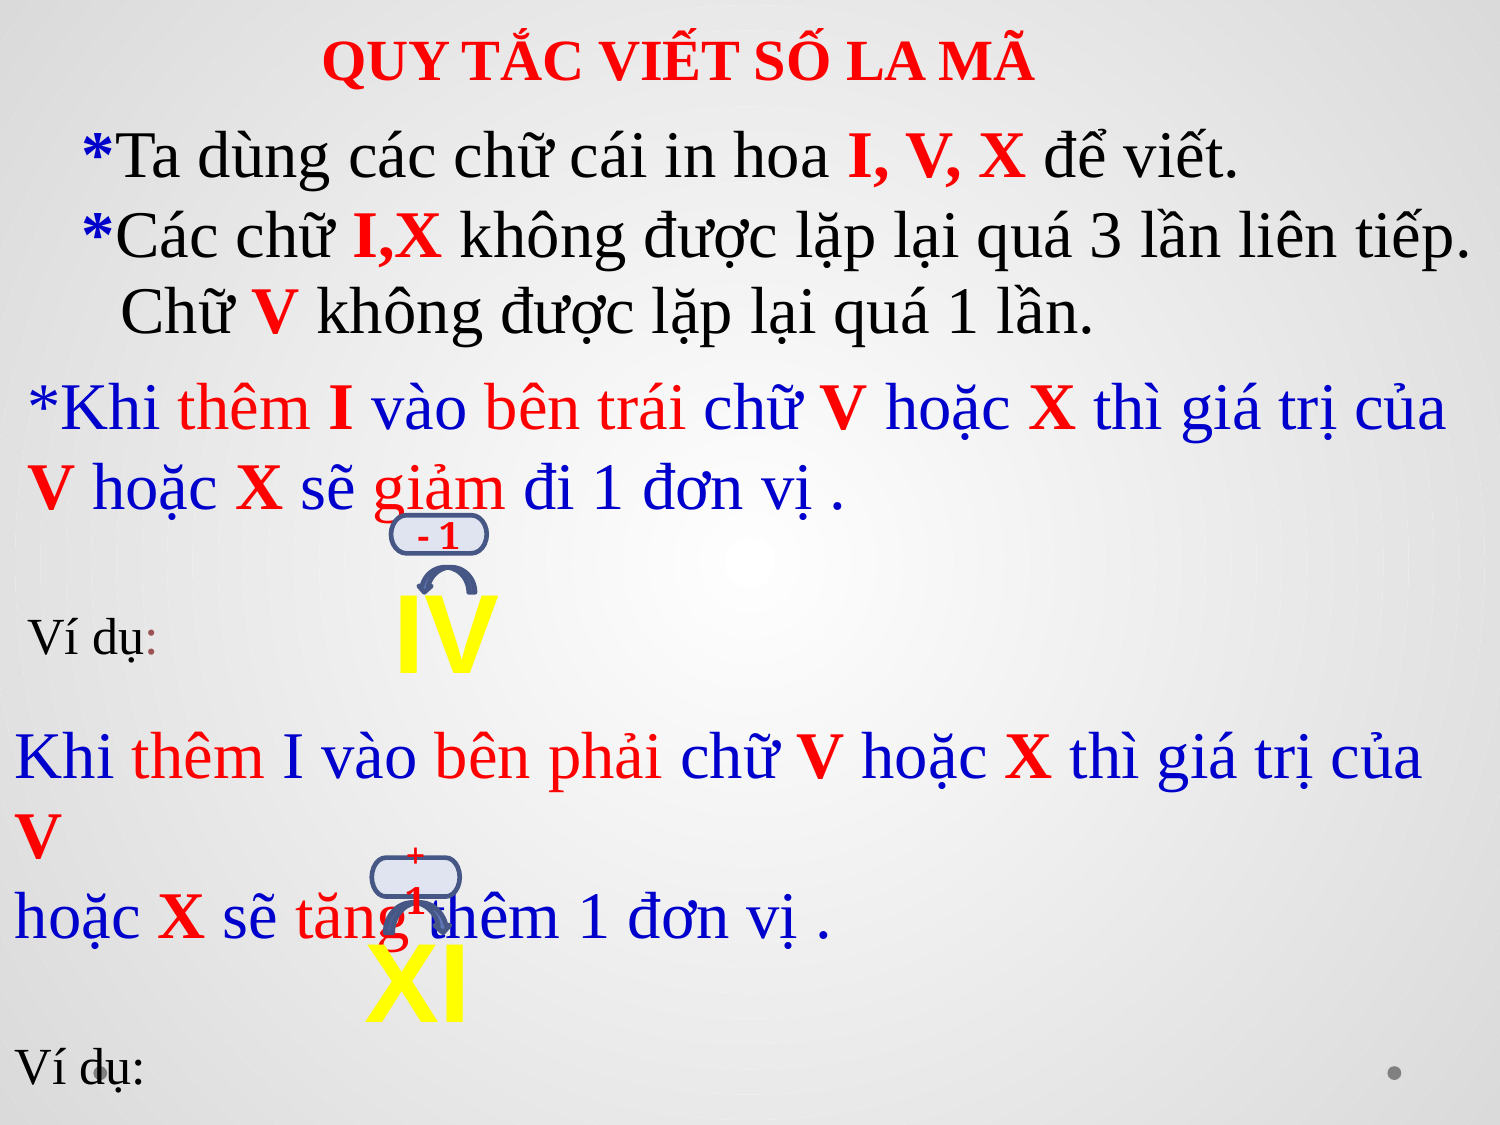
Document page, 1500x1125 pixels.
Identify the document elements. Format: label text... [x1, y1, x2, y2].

text_box Chữ V không được lặp lại quá 1 lần. [88, 259, 1129, 355]
text_box QUY TẮC VIẾT SỐ LA MÃ [87, 0, 1250, 103]
text_box Khi thêm I vào bên phải chữ V hoặc X thì giá trị của V hoặc X sẽ tăng thêm 1 đơn vị . Ví dụ: [0, 704, 1500, 1125]
text_box + 1 [369, 855, 463, 899]
text_box IV [378, 553, 515, 704]
text_box XI [349, 902, 487, 1053]
text_box *Ta dùng các chữ cái in hoa I, V, X để viết. *Các chữ I,X không được lặp lại quá 3 lần liên tiếp. [0, 103, 1500, 279]
text_box - 1 [388, 512, 490, 556]
text_box *Khi thêm I vào bên trái chữ V hoặc X thì giá trị của V hoặc X sẽ giảm đi 1 đơn vị . Ví dụ: [12, 355, 1500, 673]
text_box [382, 900, 452, 936]
text_box [416, 564, 478, 595]
